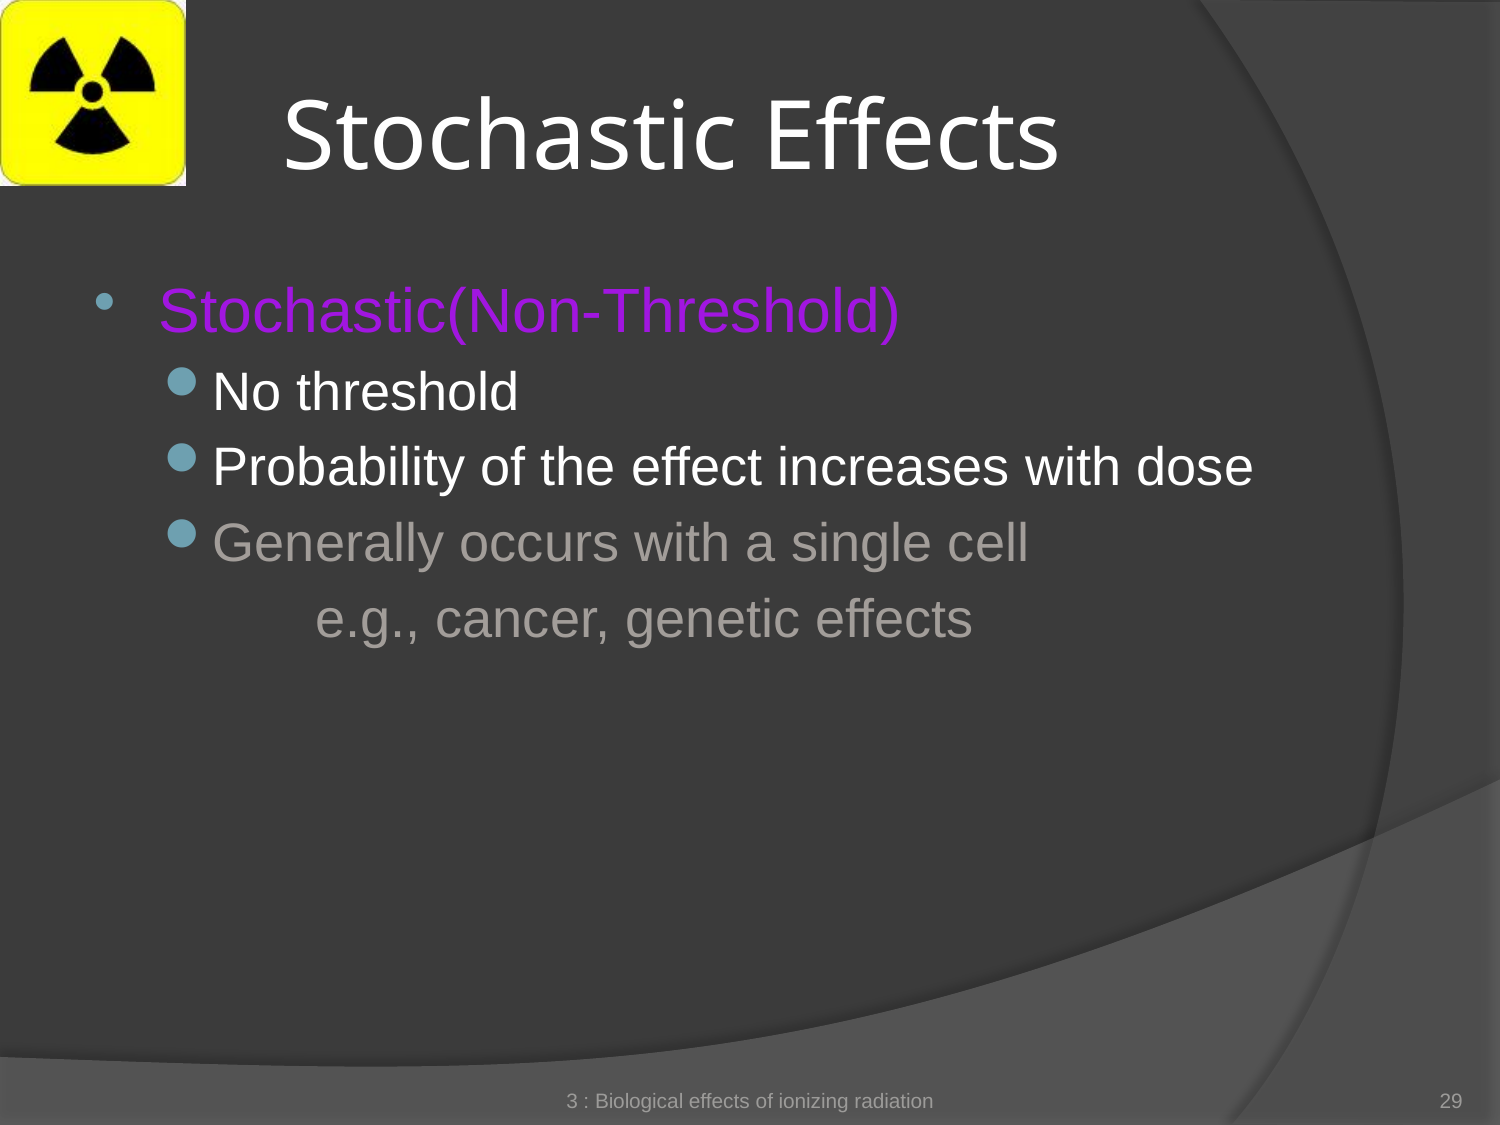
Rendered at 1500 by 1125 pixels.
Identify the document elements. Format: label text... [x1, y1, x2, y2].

slide_number 29 [1337, 1053, 1463, 1114]
picture [0, 0, 186, 186]
list Stochastic(Non-Threshold) No threshold Probability of the effect increases with dose Generally occurs with a single cell e.g., cancer, genetic effects [74, 262, 1301, 1006]
footer 3 : Biological effects of ionizing radiation [512, 1053, 988, 1114]
title Stochastic Effects [274, 37, 1500, 226]
